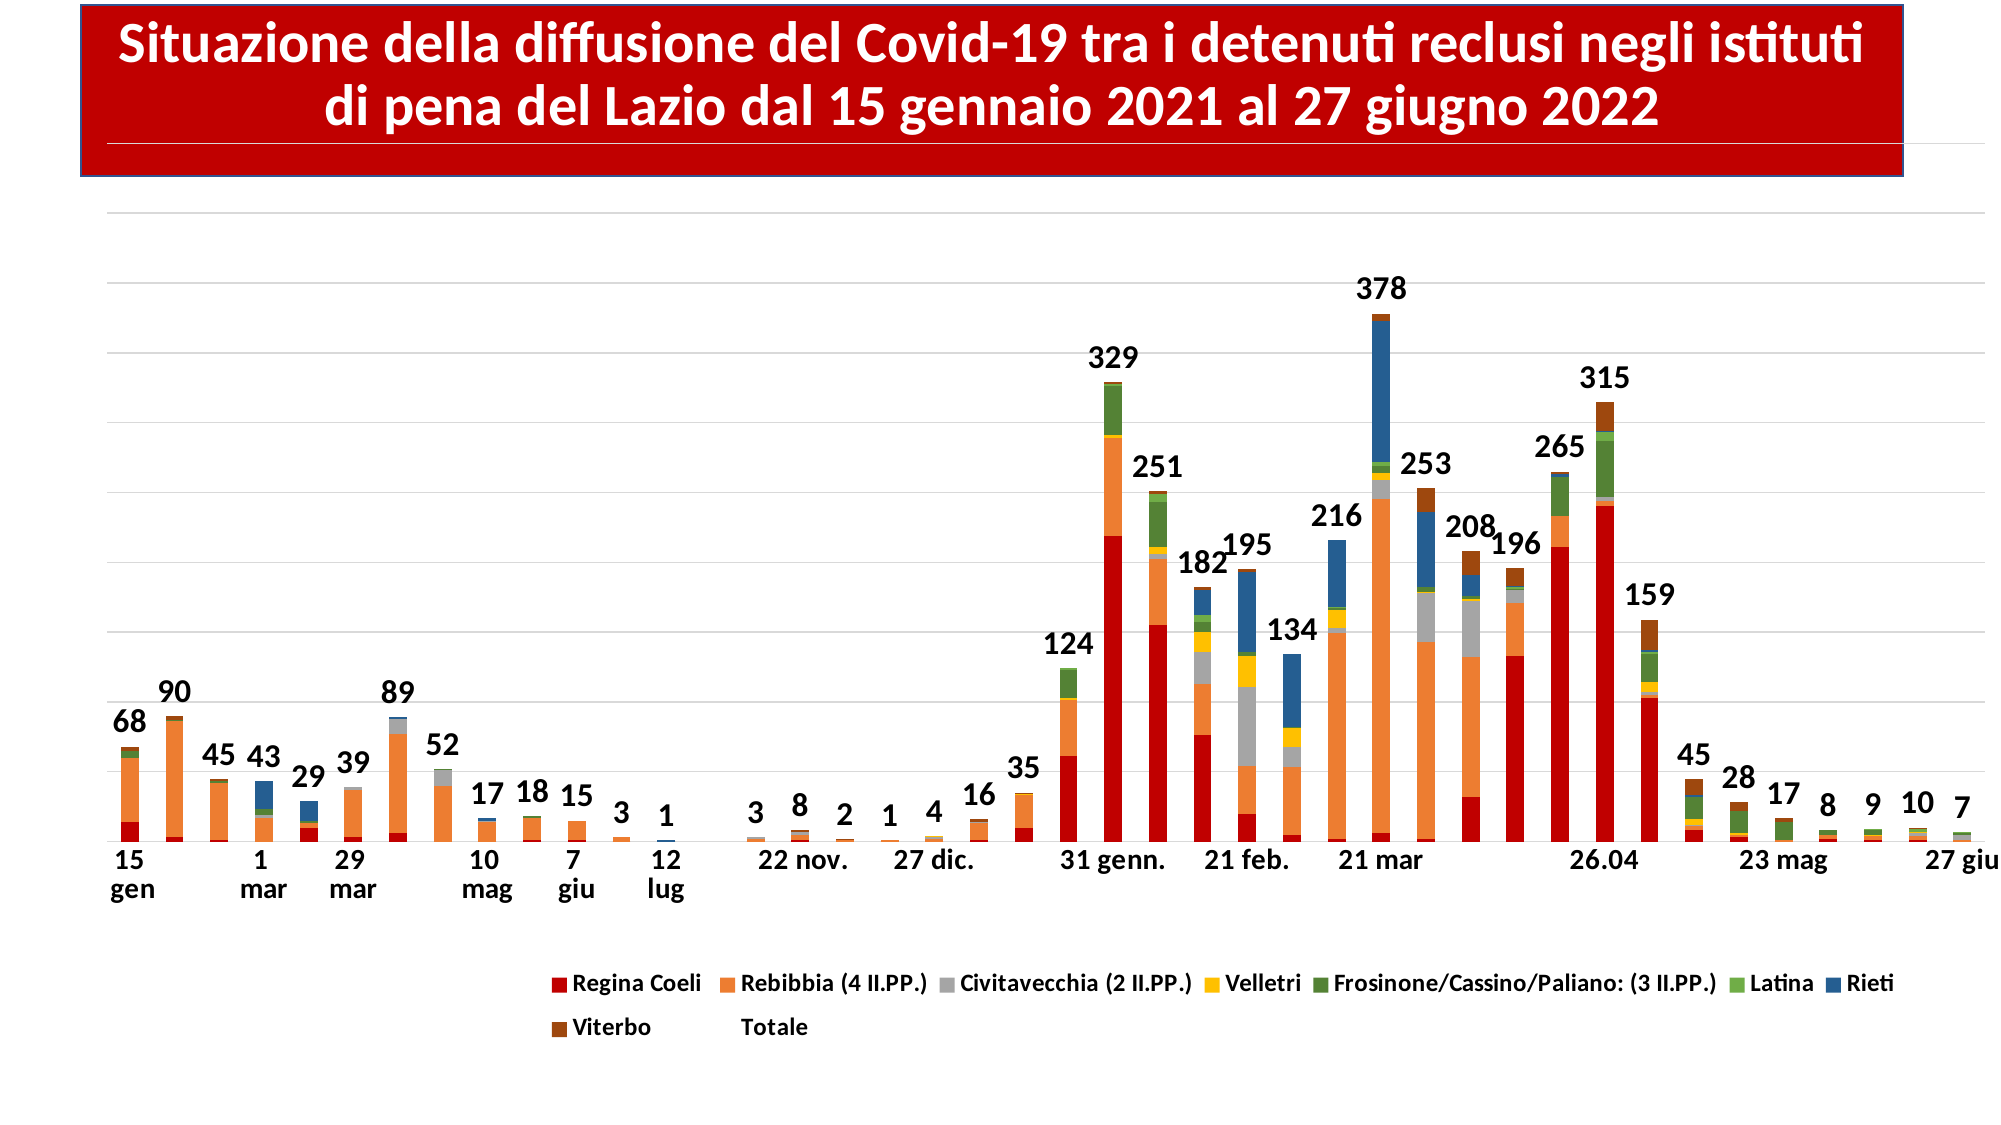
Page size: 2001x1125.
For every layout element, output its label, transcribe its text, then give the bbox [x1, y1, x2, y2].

chart [76, 123, 2000, 1125]
text_box Situazione della diffusione del Covid-19 tra i detenuti reclusi negli istituti di pena del Lazio dal 15 gennaio 2021 al 27 giugno 2022 [80, 4, 1904, 123]
